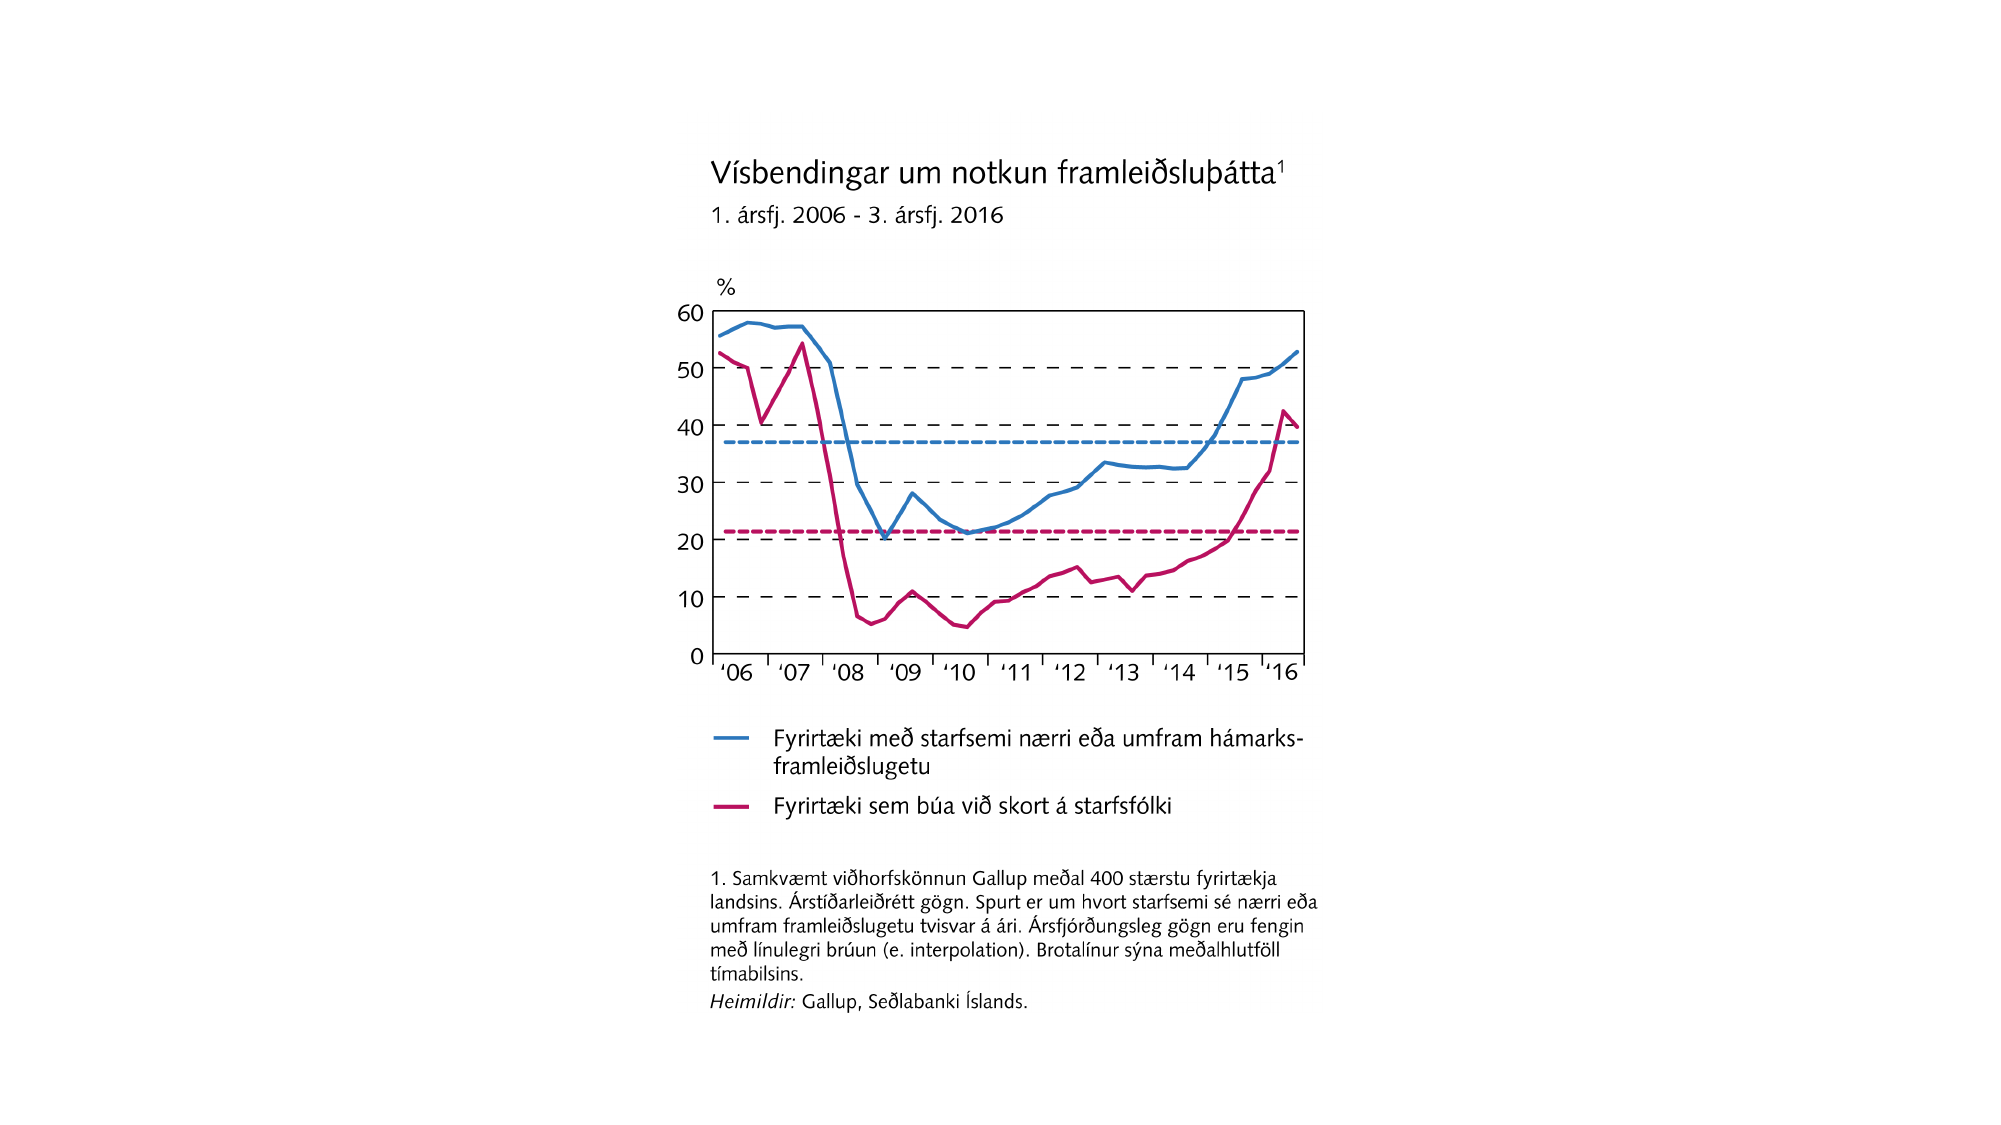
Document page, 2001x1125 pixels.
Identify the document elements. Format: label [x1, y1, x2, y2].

picture [676, 112, 1323, 1013]
